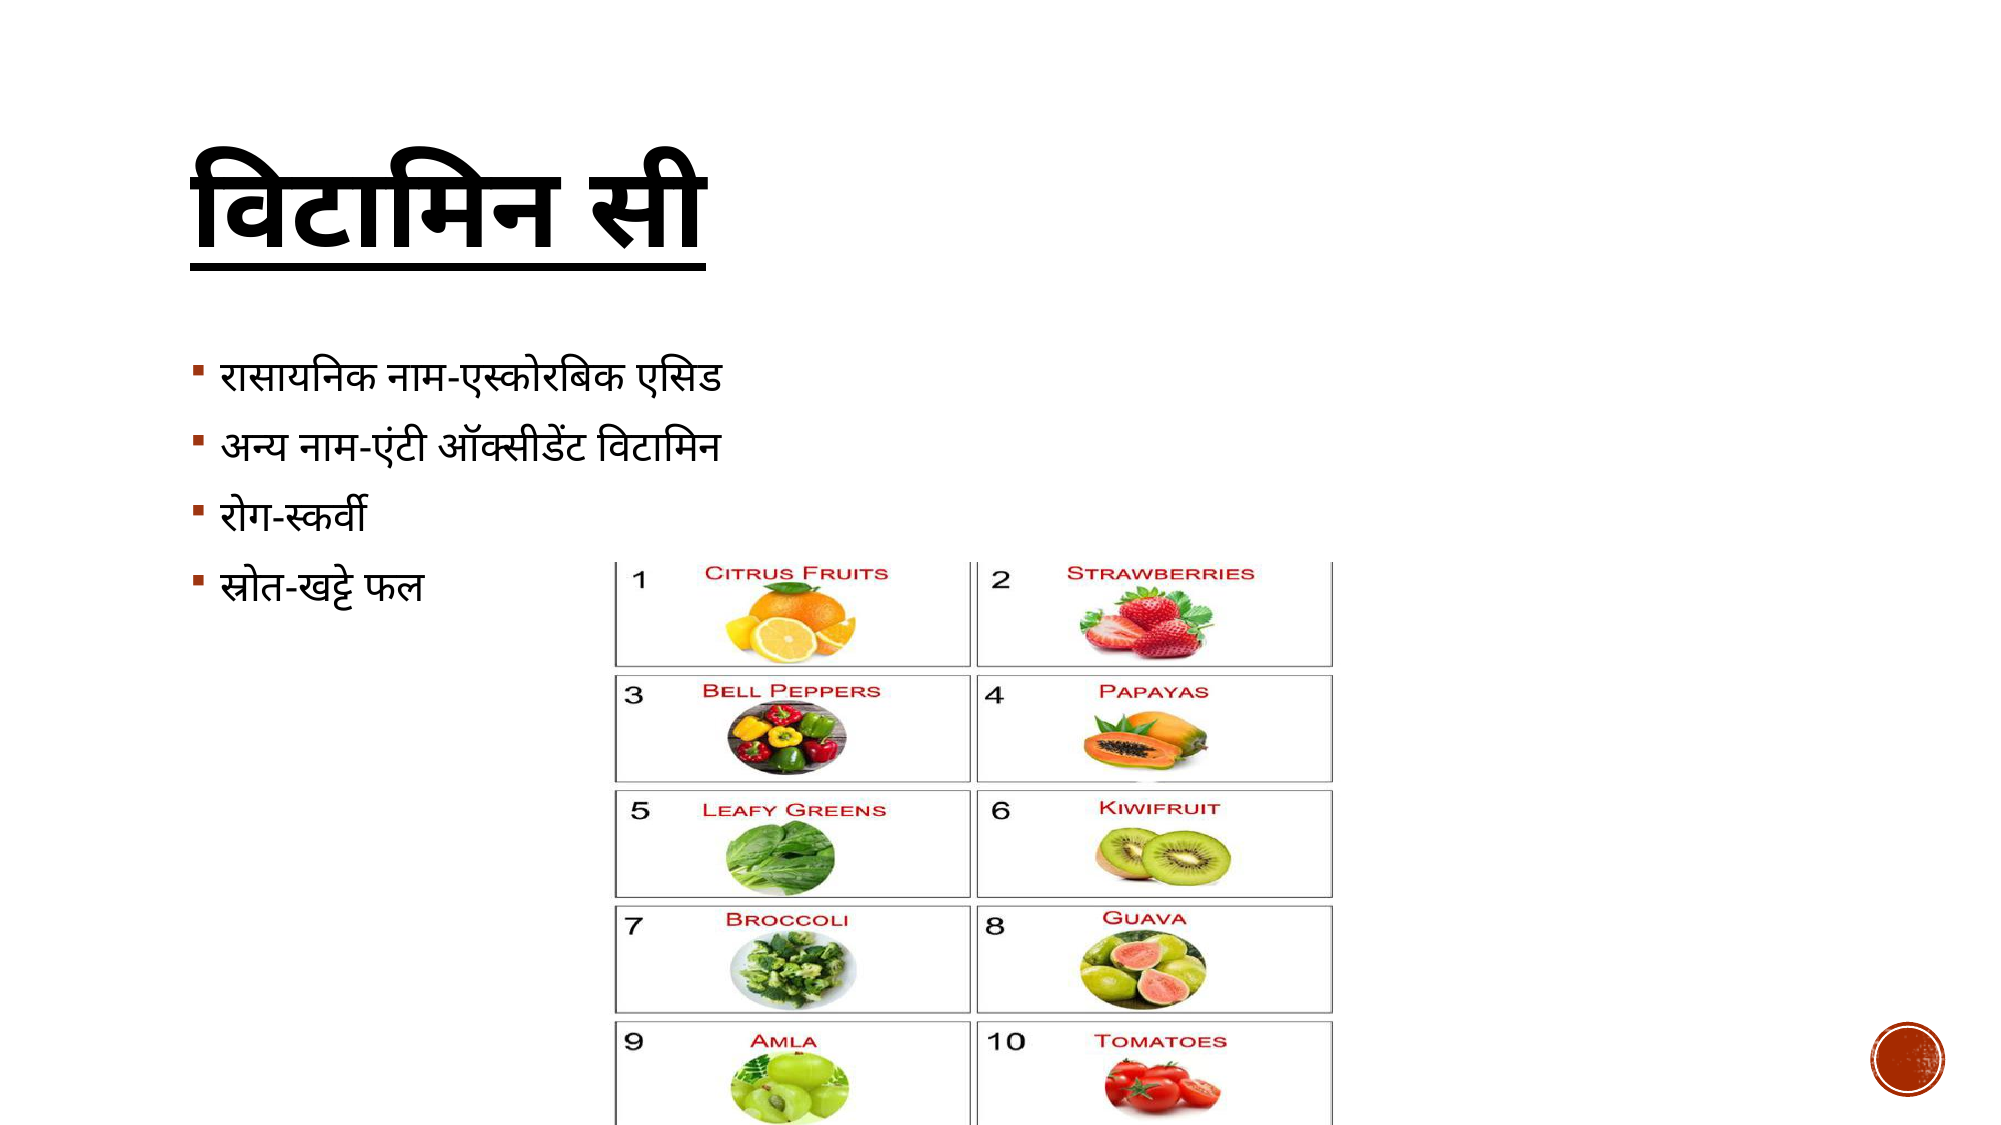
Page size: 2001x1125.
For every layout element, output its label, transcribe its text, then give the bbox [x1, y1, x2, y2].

title विटामिन सी [175, 79, 1826, 344]
picture [574, 562, 1385, 1125]
list रासायनिक नाम-एस्कोरबिक एसिड अन्य नाम-एंटी ऑक्सीडेंट विटामिन रोग-स्कर्वी स्रोत-खट्टे फल [175, 348, 1826, 1013]
